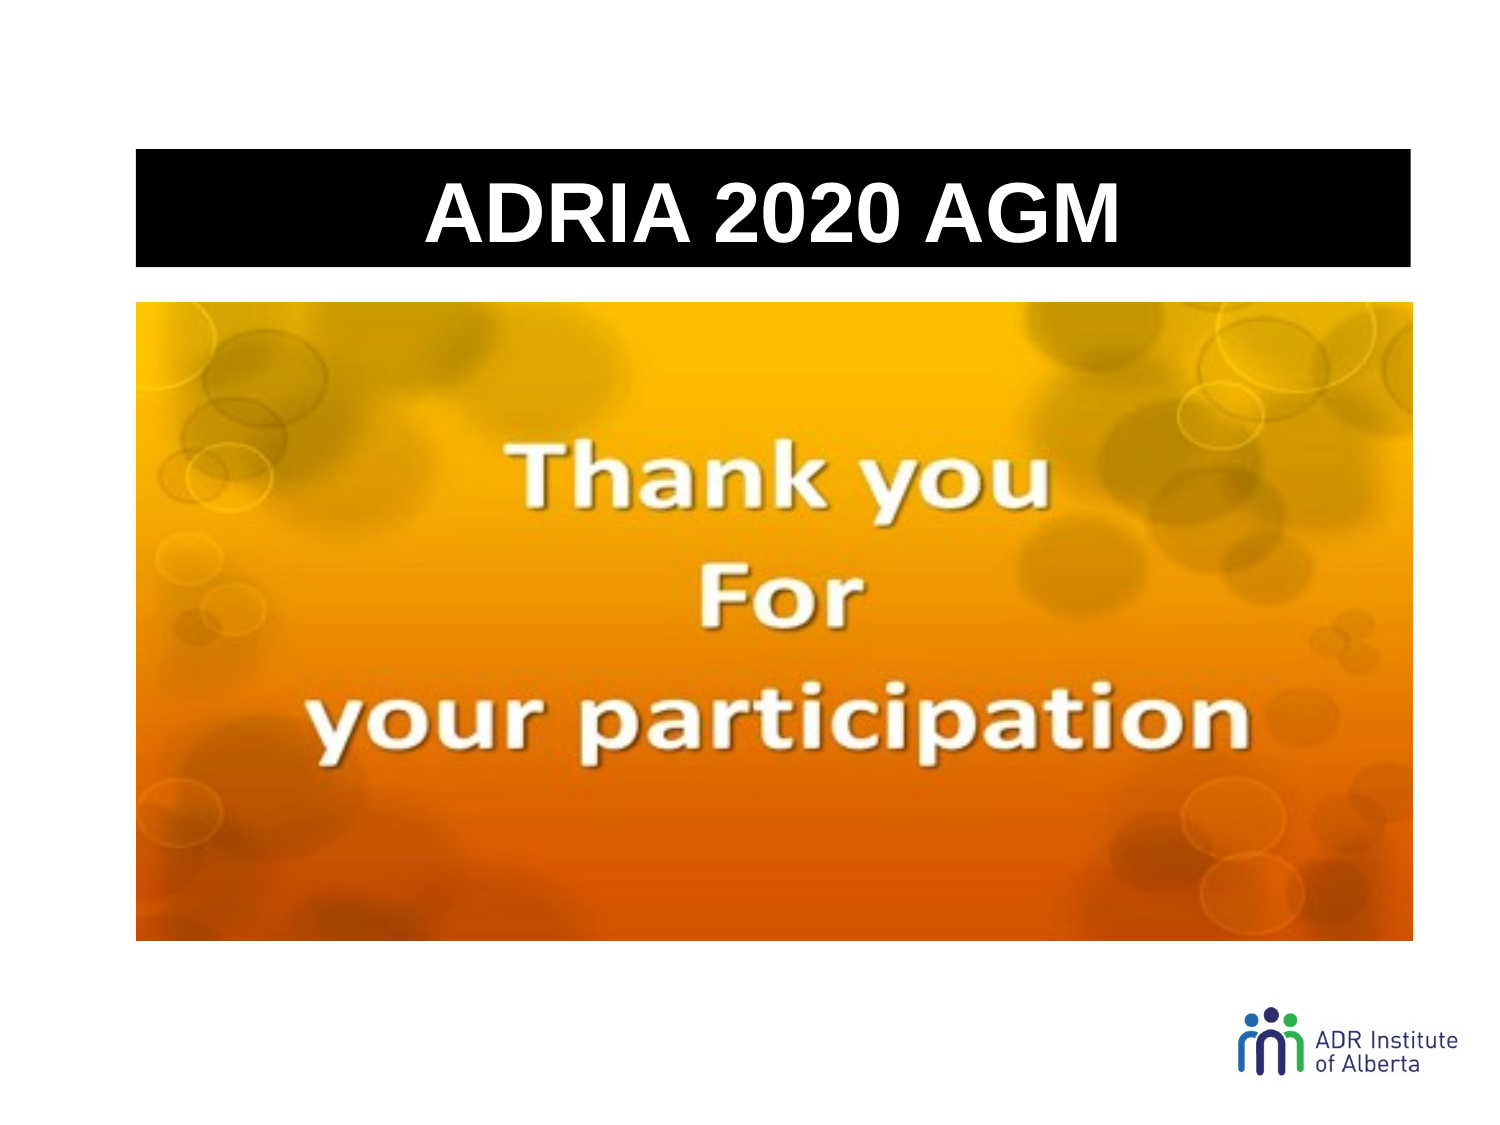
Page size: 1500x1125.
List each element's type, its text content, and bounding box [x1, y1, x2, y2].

picture [136, 302, 1413, 941]
title ADRIA 2020 AGM [135, 149, 1411, 268]
picture [1234, 987, 1465, 1095]
